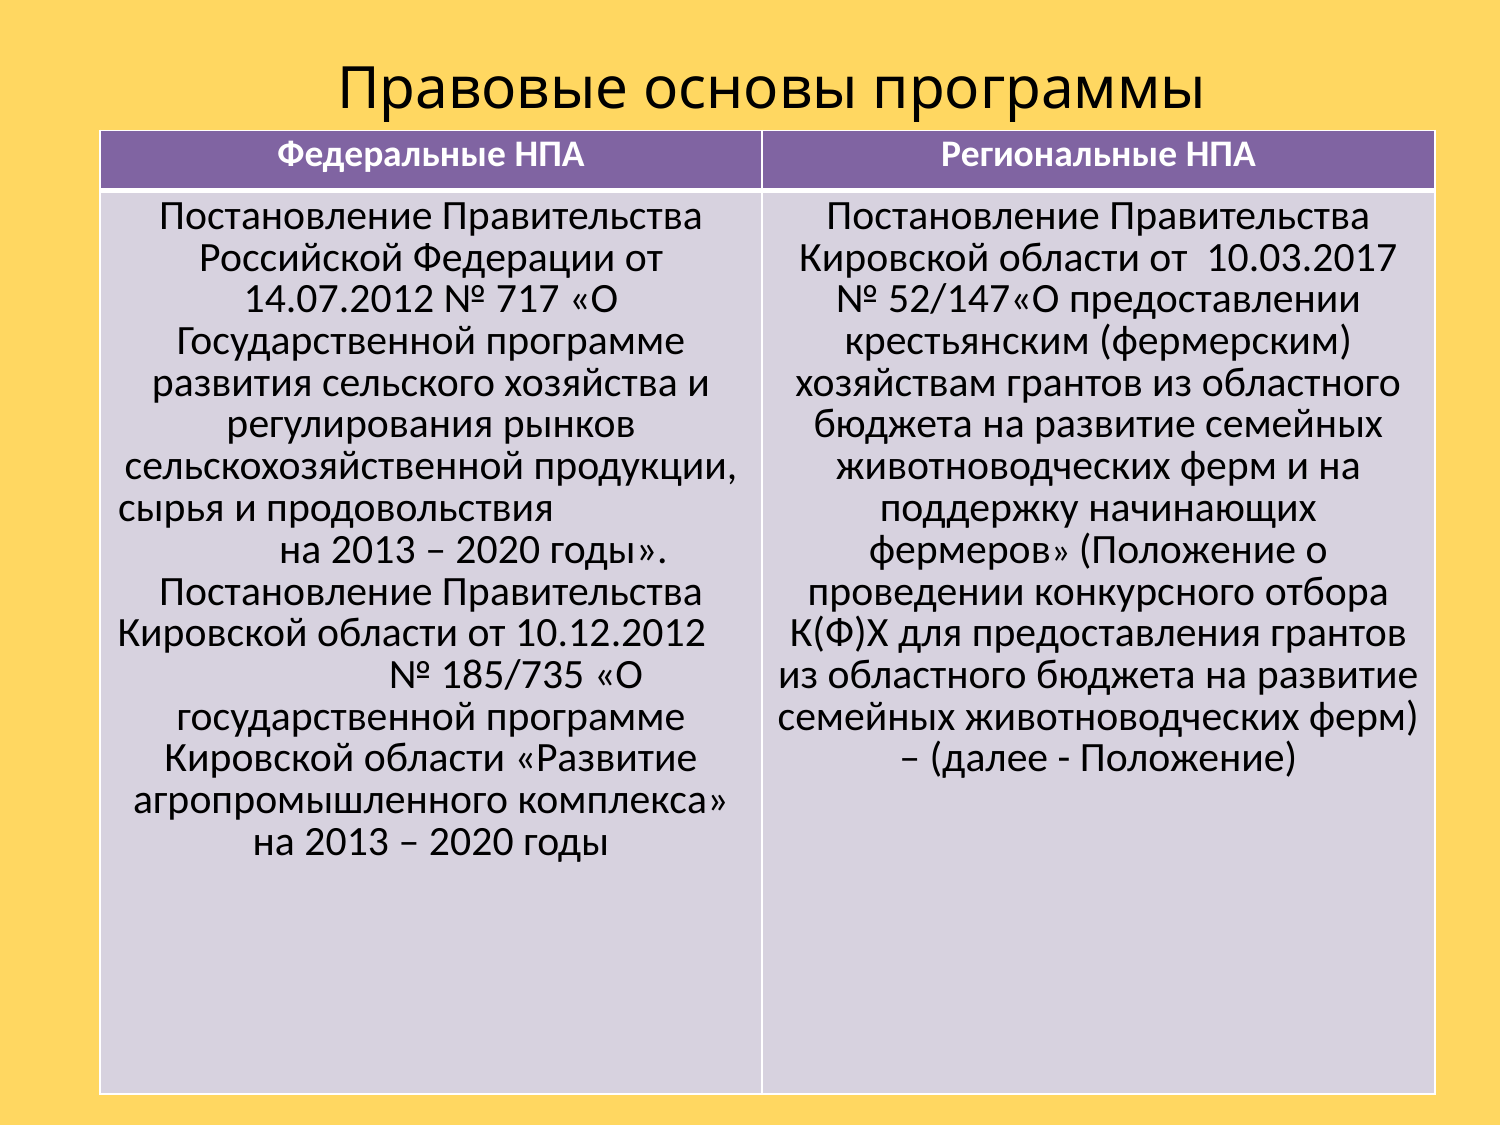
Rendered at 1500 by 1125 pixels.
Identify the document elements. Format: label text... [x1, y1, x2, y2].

table_header Федеральные НПА [101, 131, 761, 188]
table_cell Постановление Правительства Российской Федерации от 14.07.2012 № 717 «О Государственной программе развития сельского хозяйства и регулирования рынков сельскохозяйственной продукции, сырья и продовольствия на 2013 – 2020 годы». Постановление Правительства Кировской области от 10.12.2012 № 185/735 «О государственной программе Кировской области «Развитие агропромышленного комплекса» на 2013 – 2020 годы [101, 193, 761, 1093]
text_box Правовые основы программы [265, 42, 1294, 128]
table_cell Постановление Правительства Кировской области от 10.03.2017 № 52/147«О предоставлении крестьянским (фермерским) хозяйствам грантов из областного бюджета на развитие семейных животноводческих ферм и на поддержку начинающих фермеров» (Положение о проведении конкурсного отбора К(Ф)Х для предоставления грантов из областного бюджета на развитие семейных животноводческих ферм) – (далее - Положение) [763, 193, 1434, 1093]
table_header Региональные НПА [763, 131, 1434, 188]
